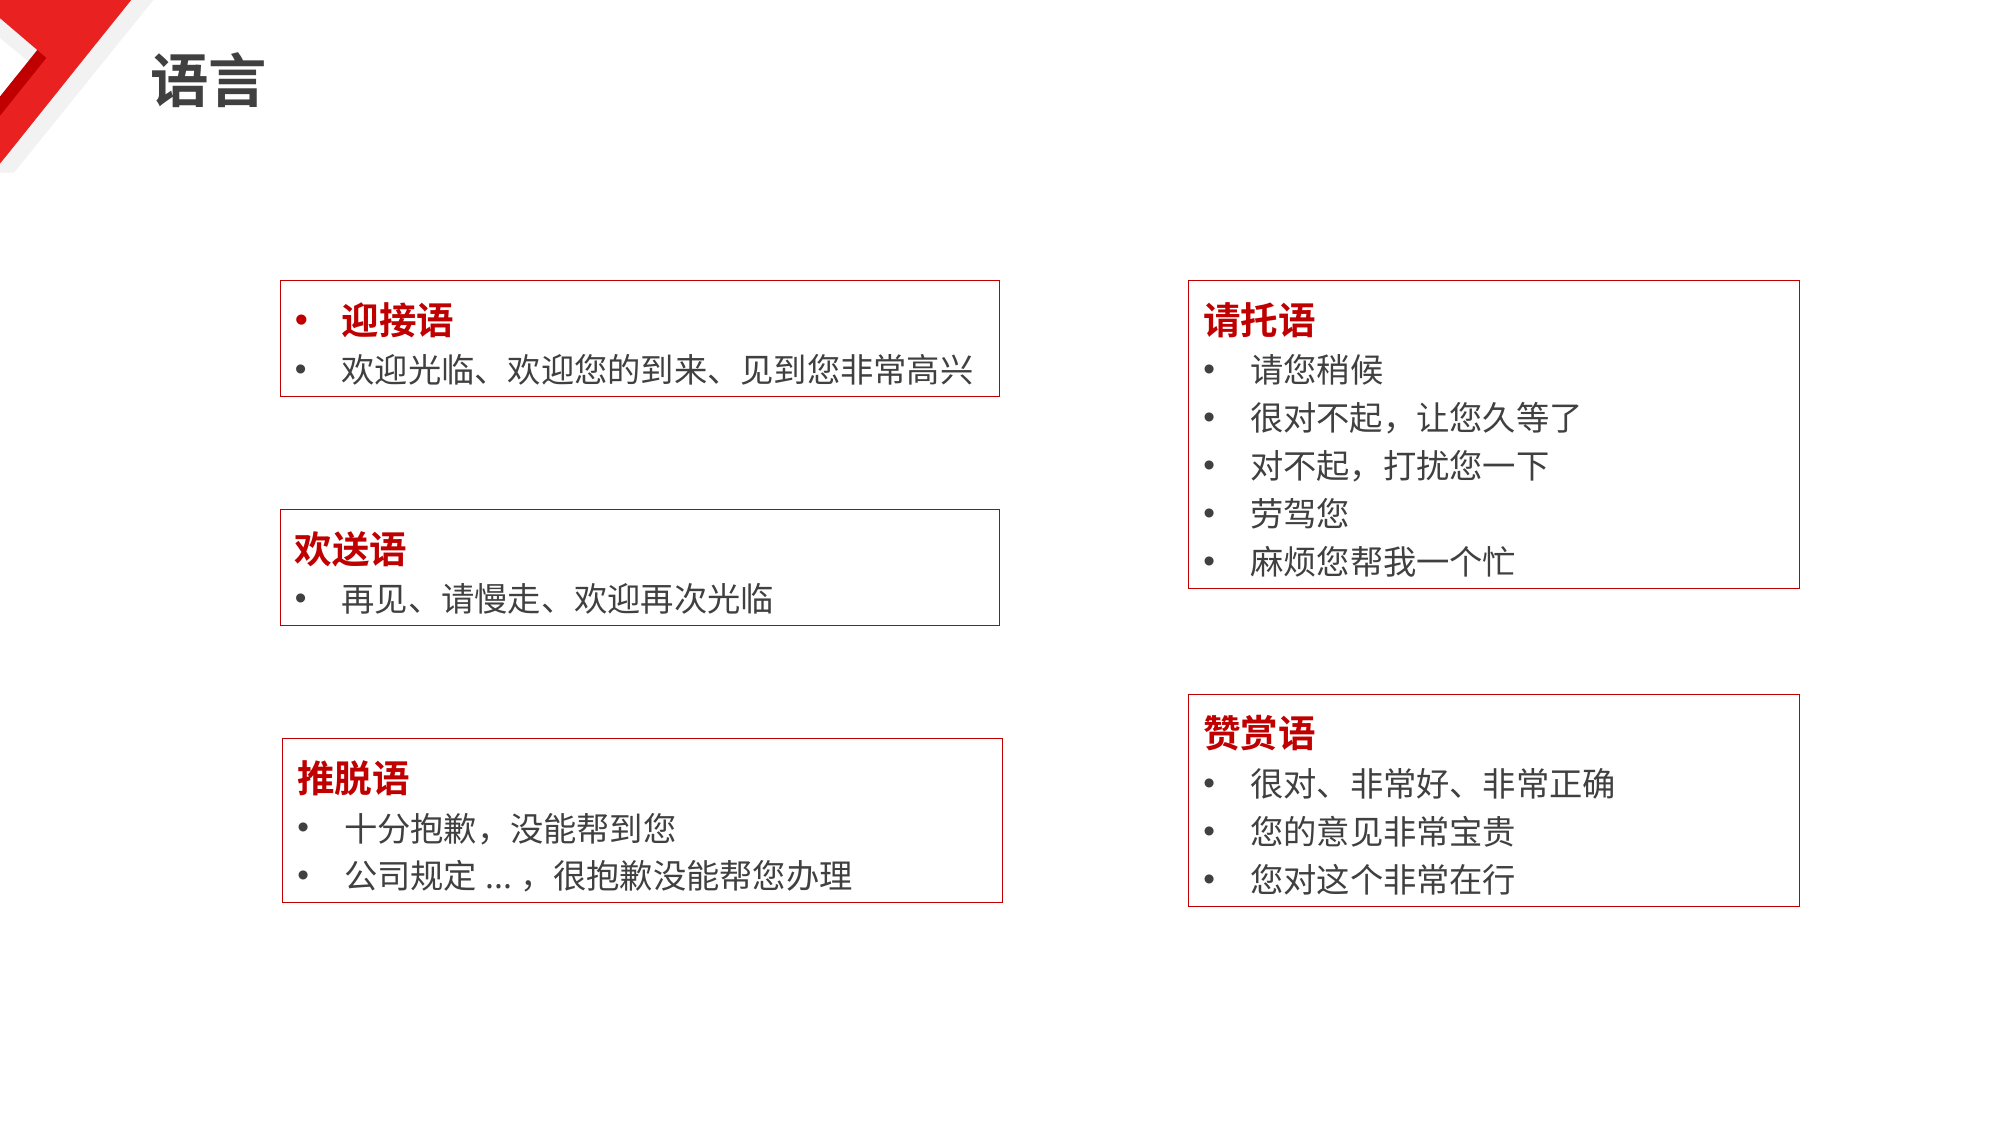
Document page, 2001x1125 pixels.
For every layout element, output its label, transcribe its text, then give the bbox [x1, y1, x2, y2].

text_box 迎接语 欢迎光临、欢迎您的到来、见到您非常高兴 [280, 280, 1000, 397]
text_box 请托语 请您稍候 很对不起，让您久等了 对不起，打扰您一下 劳驾您 麻烦您帮我一个忙 [1188, 280, 1800, 589]
text_box 语言 [135, 37, 282, 122]
text_box 推脱语 十分抱歉，没能帮到您 公司规定...，很抱歉没能帮您办理 [282, 738, 1003, 903]
text_box 赞赏语 很对、非常好、非常正确 您的意见非常宝贵 您对这个非常在行 [1188, 694, 1800, 907]
text_box 欢送语 再见、请慢走、欢迎再次光临 [280, 509, 1000, 626]
